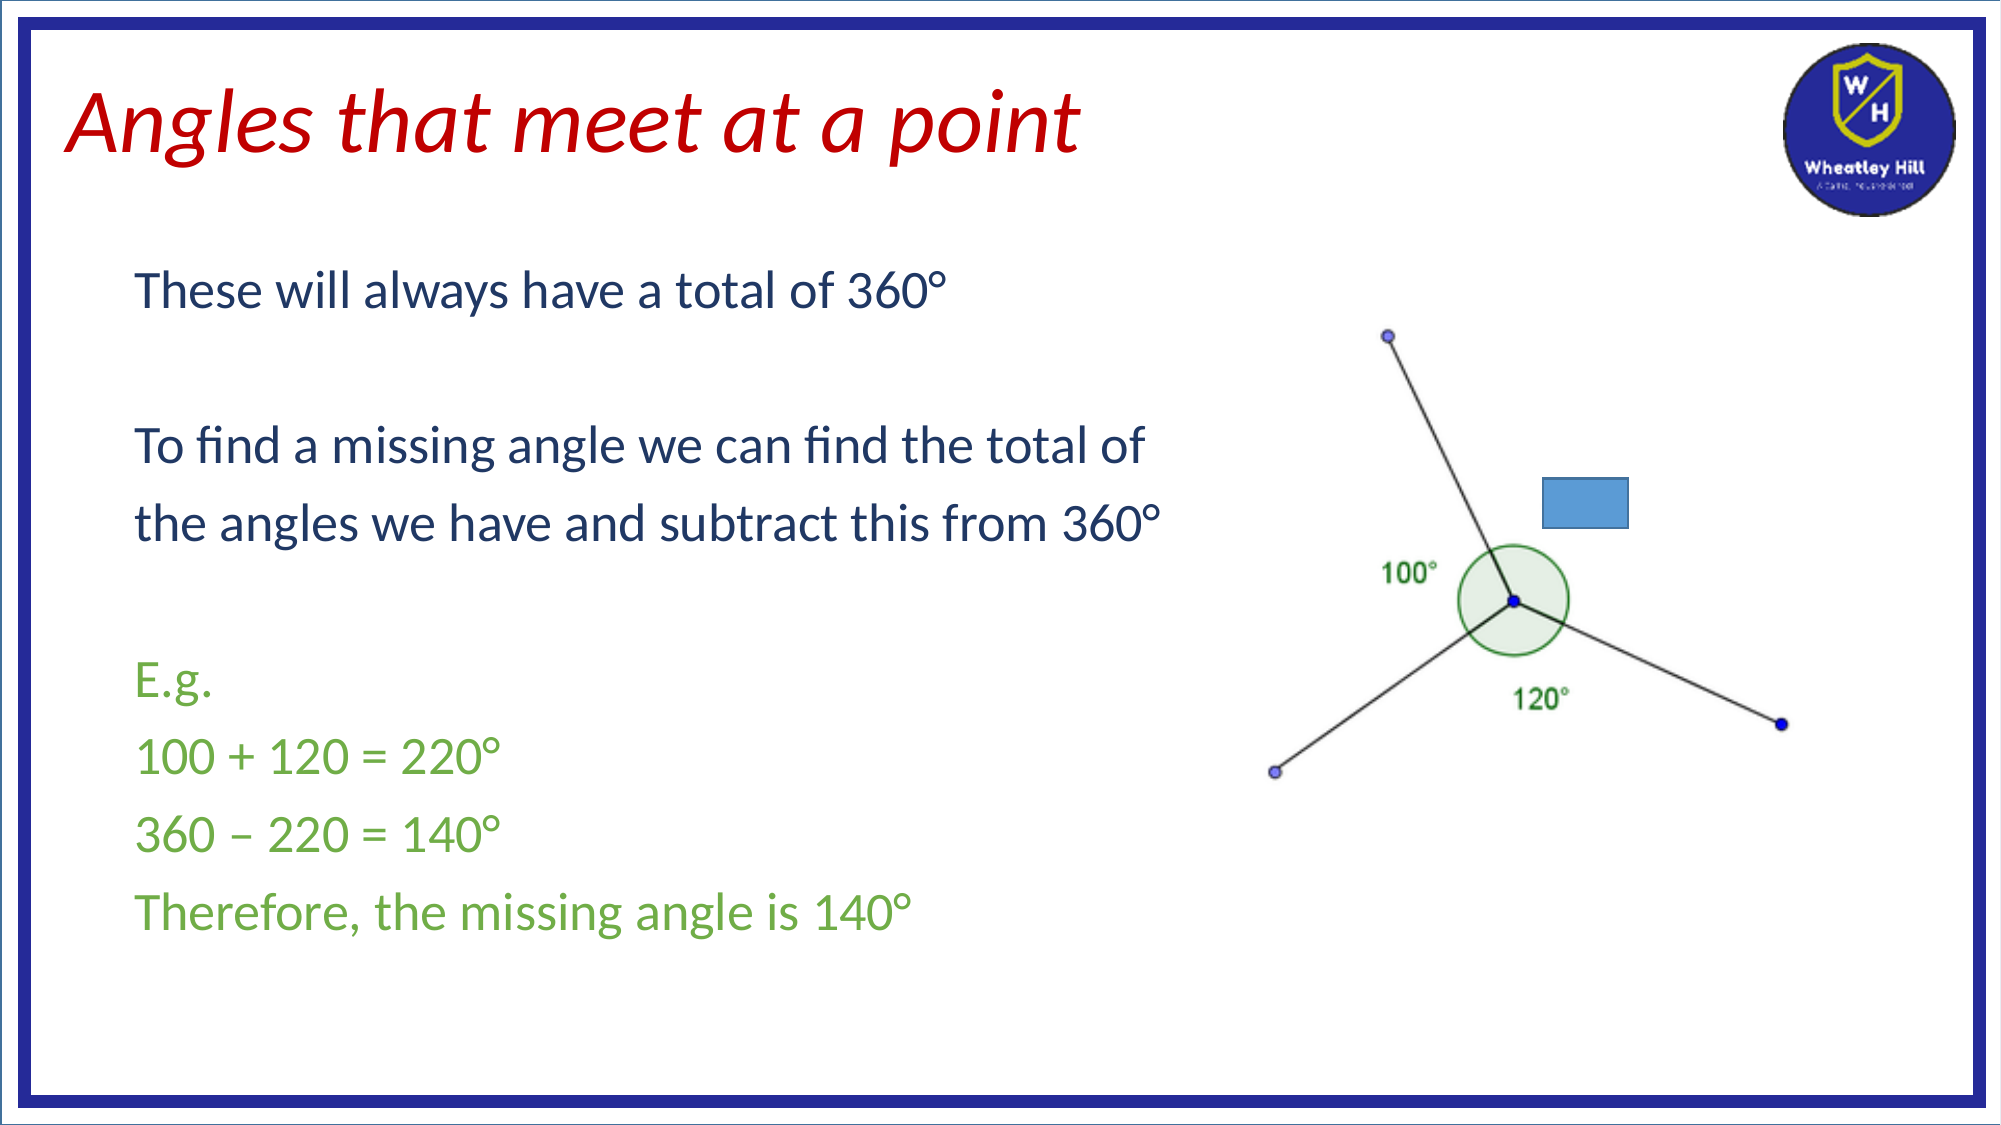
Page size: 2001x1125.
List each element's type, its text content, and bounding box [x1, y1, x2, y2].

text_box [40, 123, 1280, 333]
picture [1245, 313, 1809, 804]
list These will always have a total of 360° To find a missing angle we can find the total of the angles we have and subtract this from 360° E.g. 100 + 120 = 220° 360 – 220 = 140° Therefore, the missing angle is 140° [119, 254, 1845, 955]
picture [0, 0, 2001, 1125]
title Angles that meet at a point [51, 0, 1179, 123]
